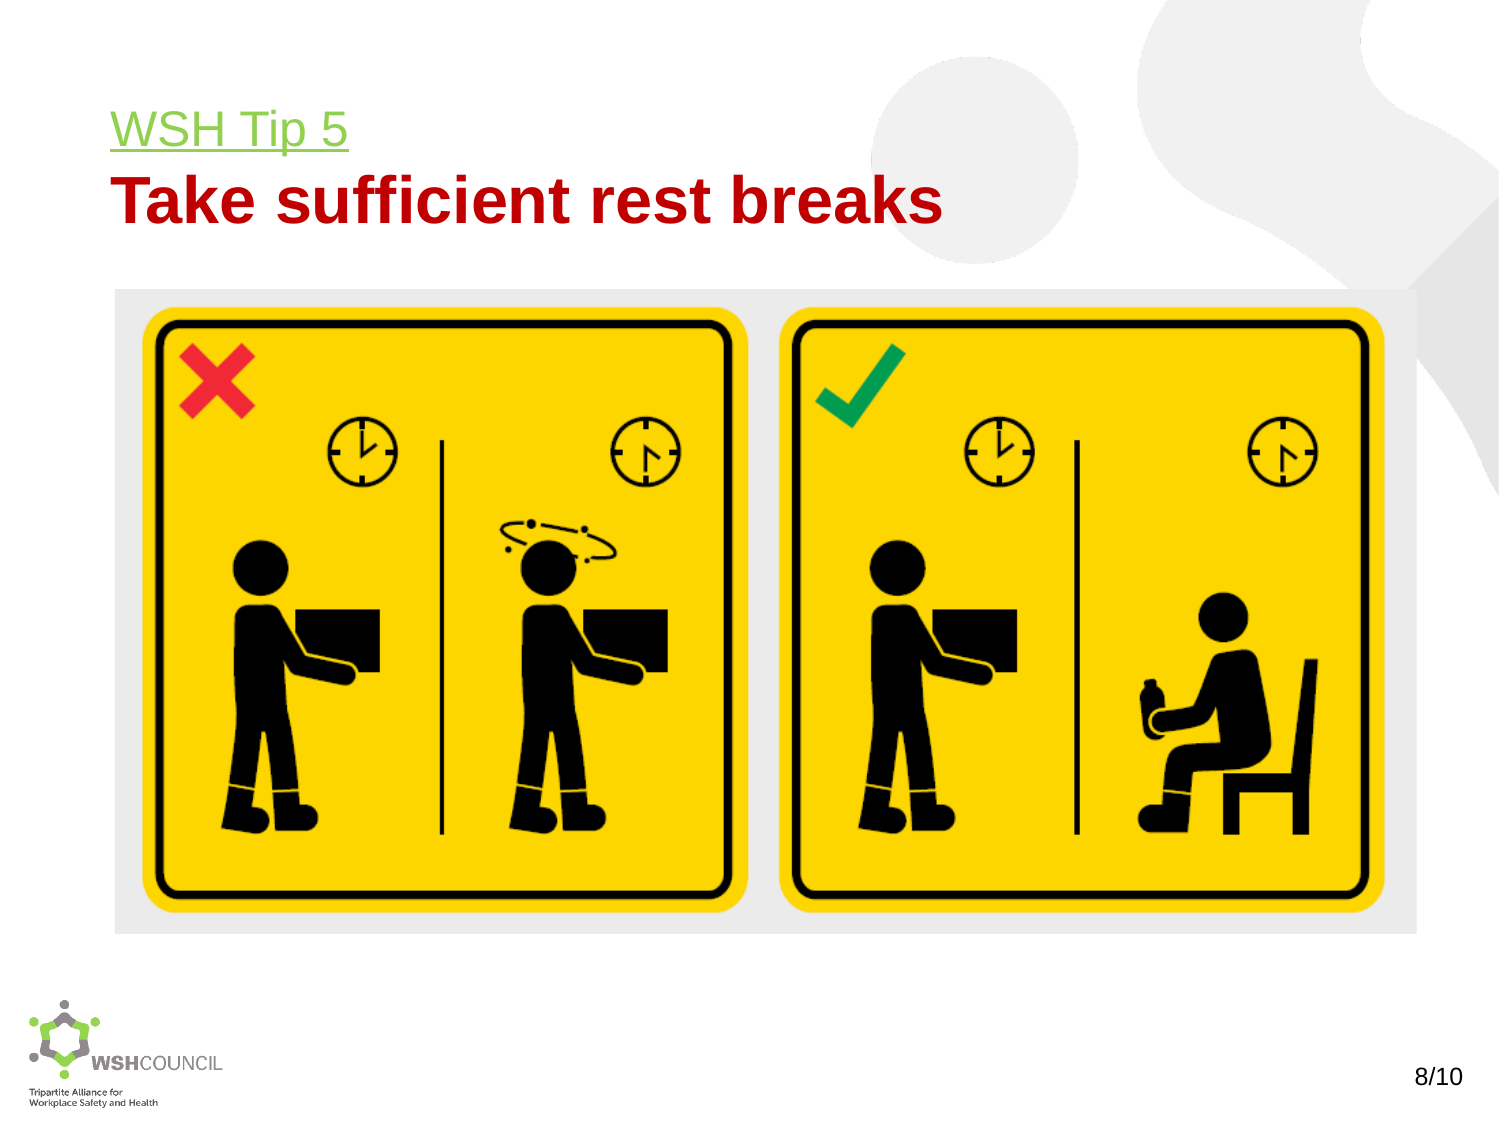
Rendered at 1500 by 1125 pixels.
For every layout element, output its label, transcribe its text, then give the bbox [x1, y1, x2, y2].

picture [21, 993, 235, 1125]
picture [114, 0, 1500, 934]
text_box WSH Tip 5 Take sufficient rest breaks [95, 58, 1321, 244]
slide_number 8/10 [1128, 1052, 1479, 1103]
